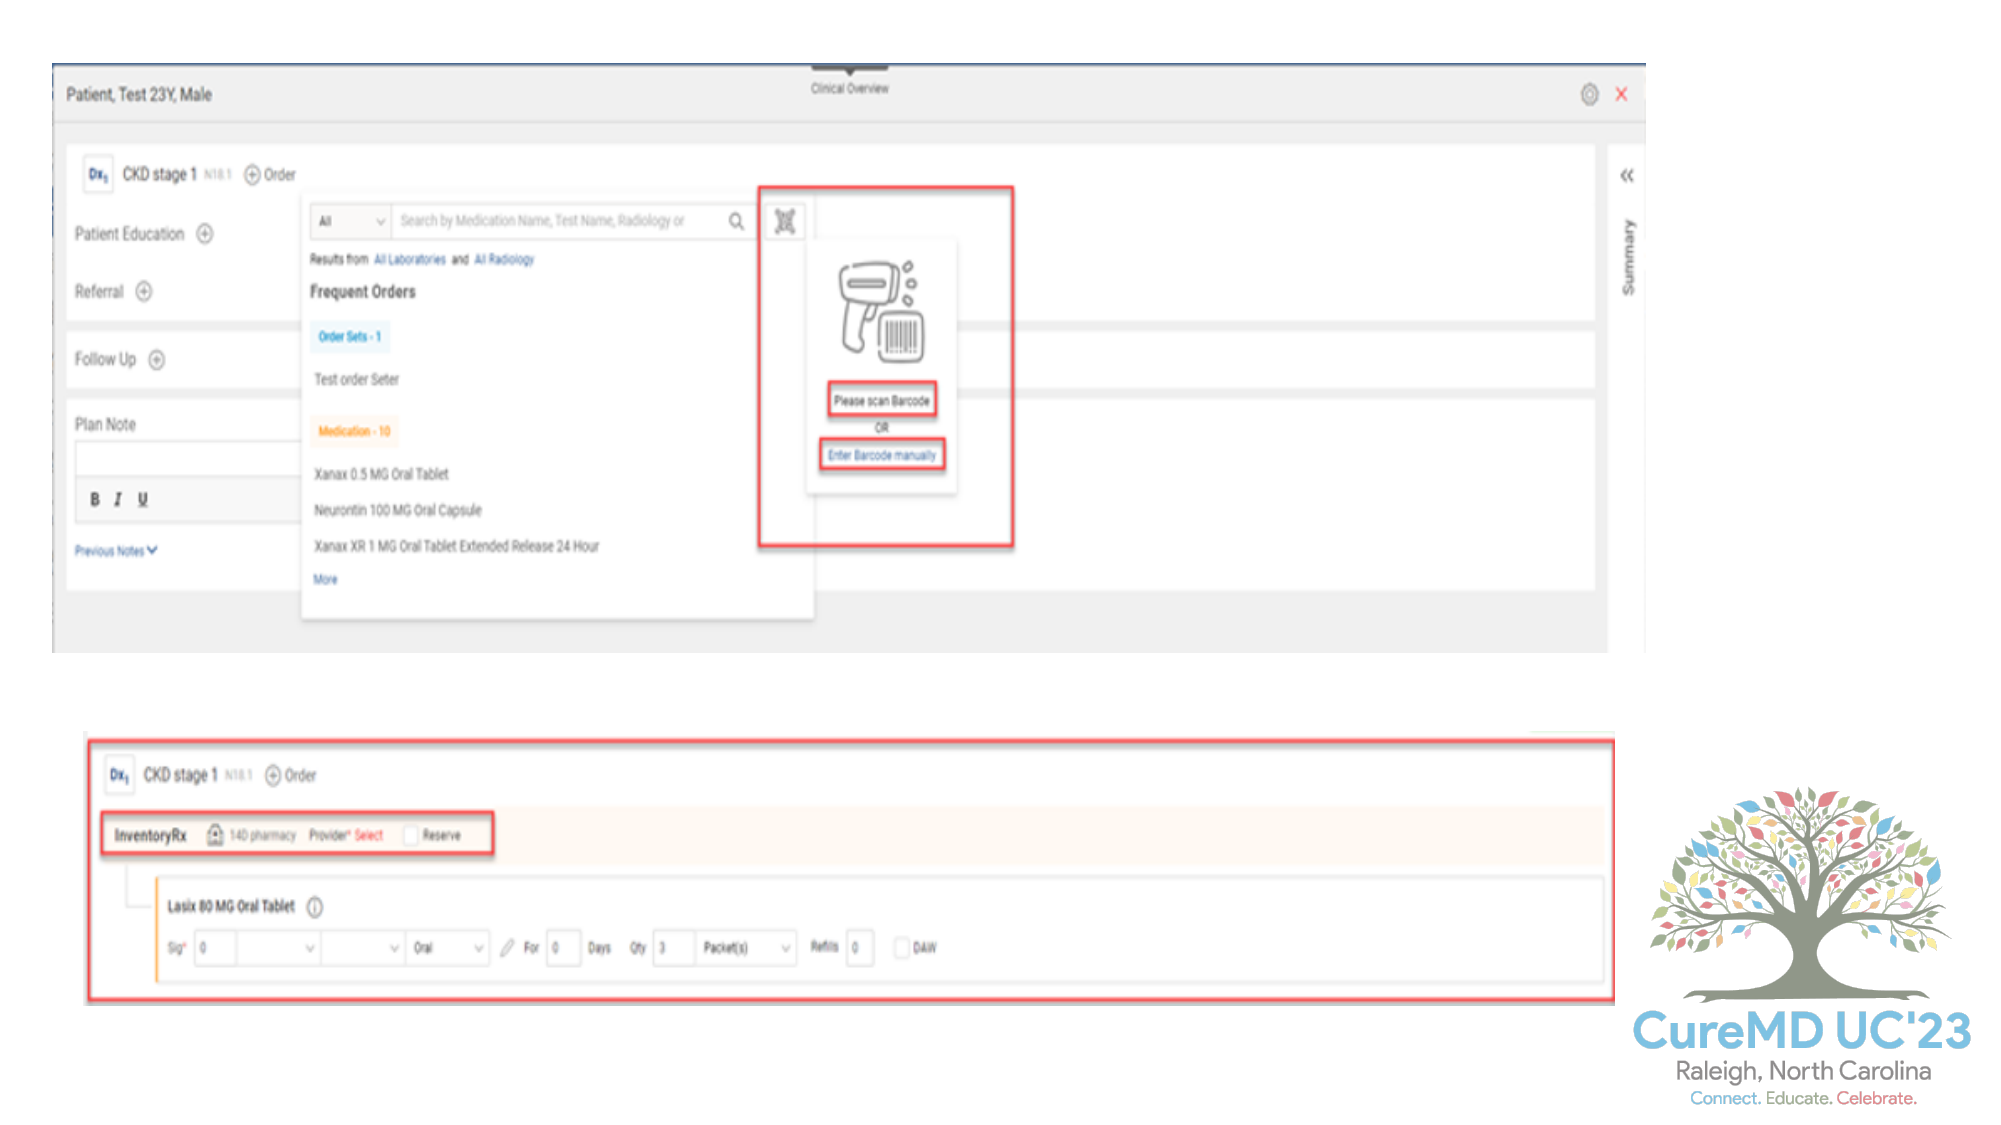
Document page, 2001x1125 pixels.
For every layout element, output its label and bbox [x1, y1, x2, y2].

picture [52, 63, 1646, 653]
picture [83, 731, 2000, 1125]
